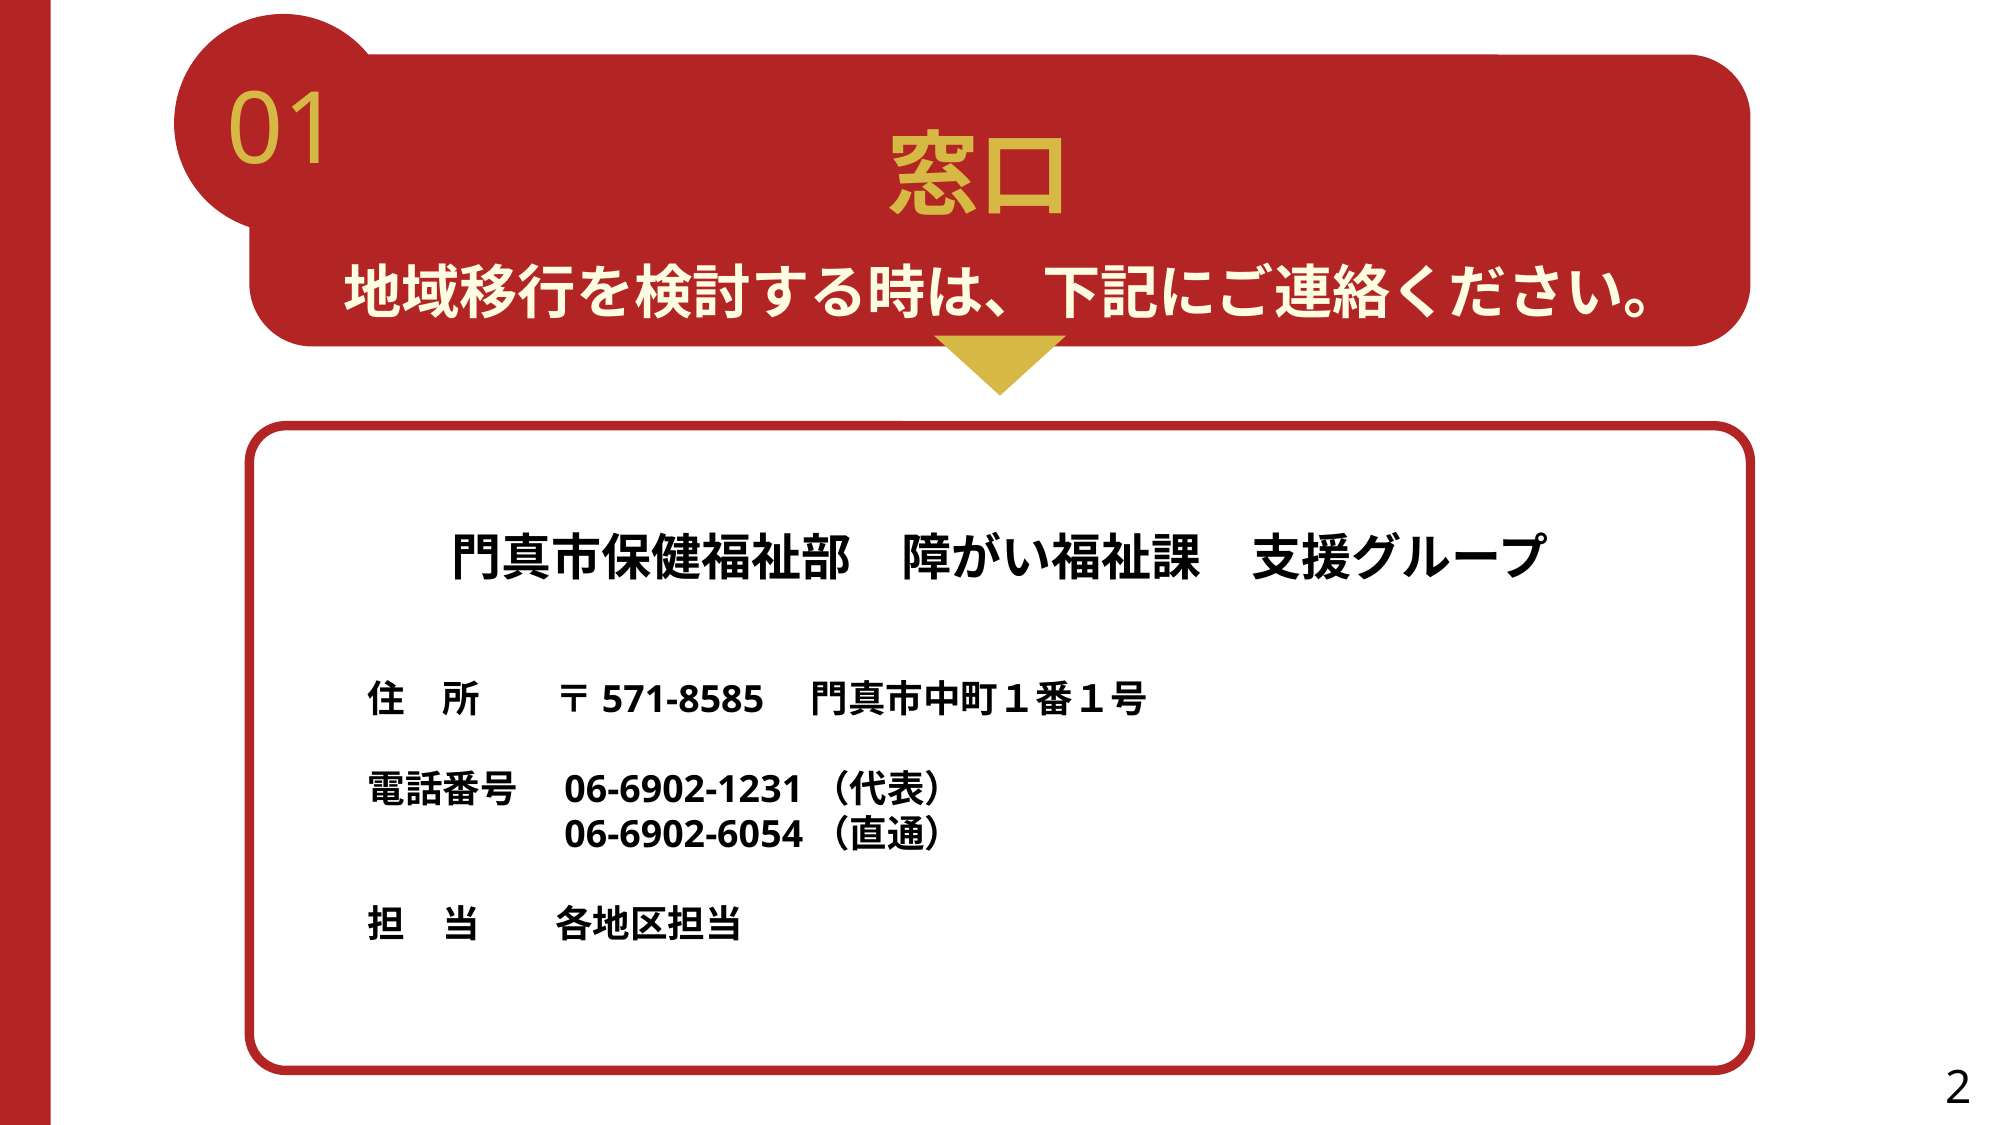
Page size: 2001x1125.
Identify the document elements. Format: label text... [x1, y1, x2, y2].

text_box 窓口 [491, 107, 1467, 247]
text_box 地域移行を検討する時は、下記にご連絡ください。 [328, 247, 1699, 333]
text_box [0, 0, 53, 1125]
text_box [247, 52, 1753, 349]
text_box [932, 333, 1069, 398]
text_box [247, 423, 1753, 1073]
text_box 01 [171, 11, 395, 235]
text_box 門真市保健福祉部 障がい福祉課 支援グループ 住 所 〒571-8585 門真市中町１番１号 電話番号 06-6902-1231（代表） 06-6902-6054（直通） 担 当 各地区担当 [278, 487, 1722, 1020]
